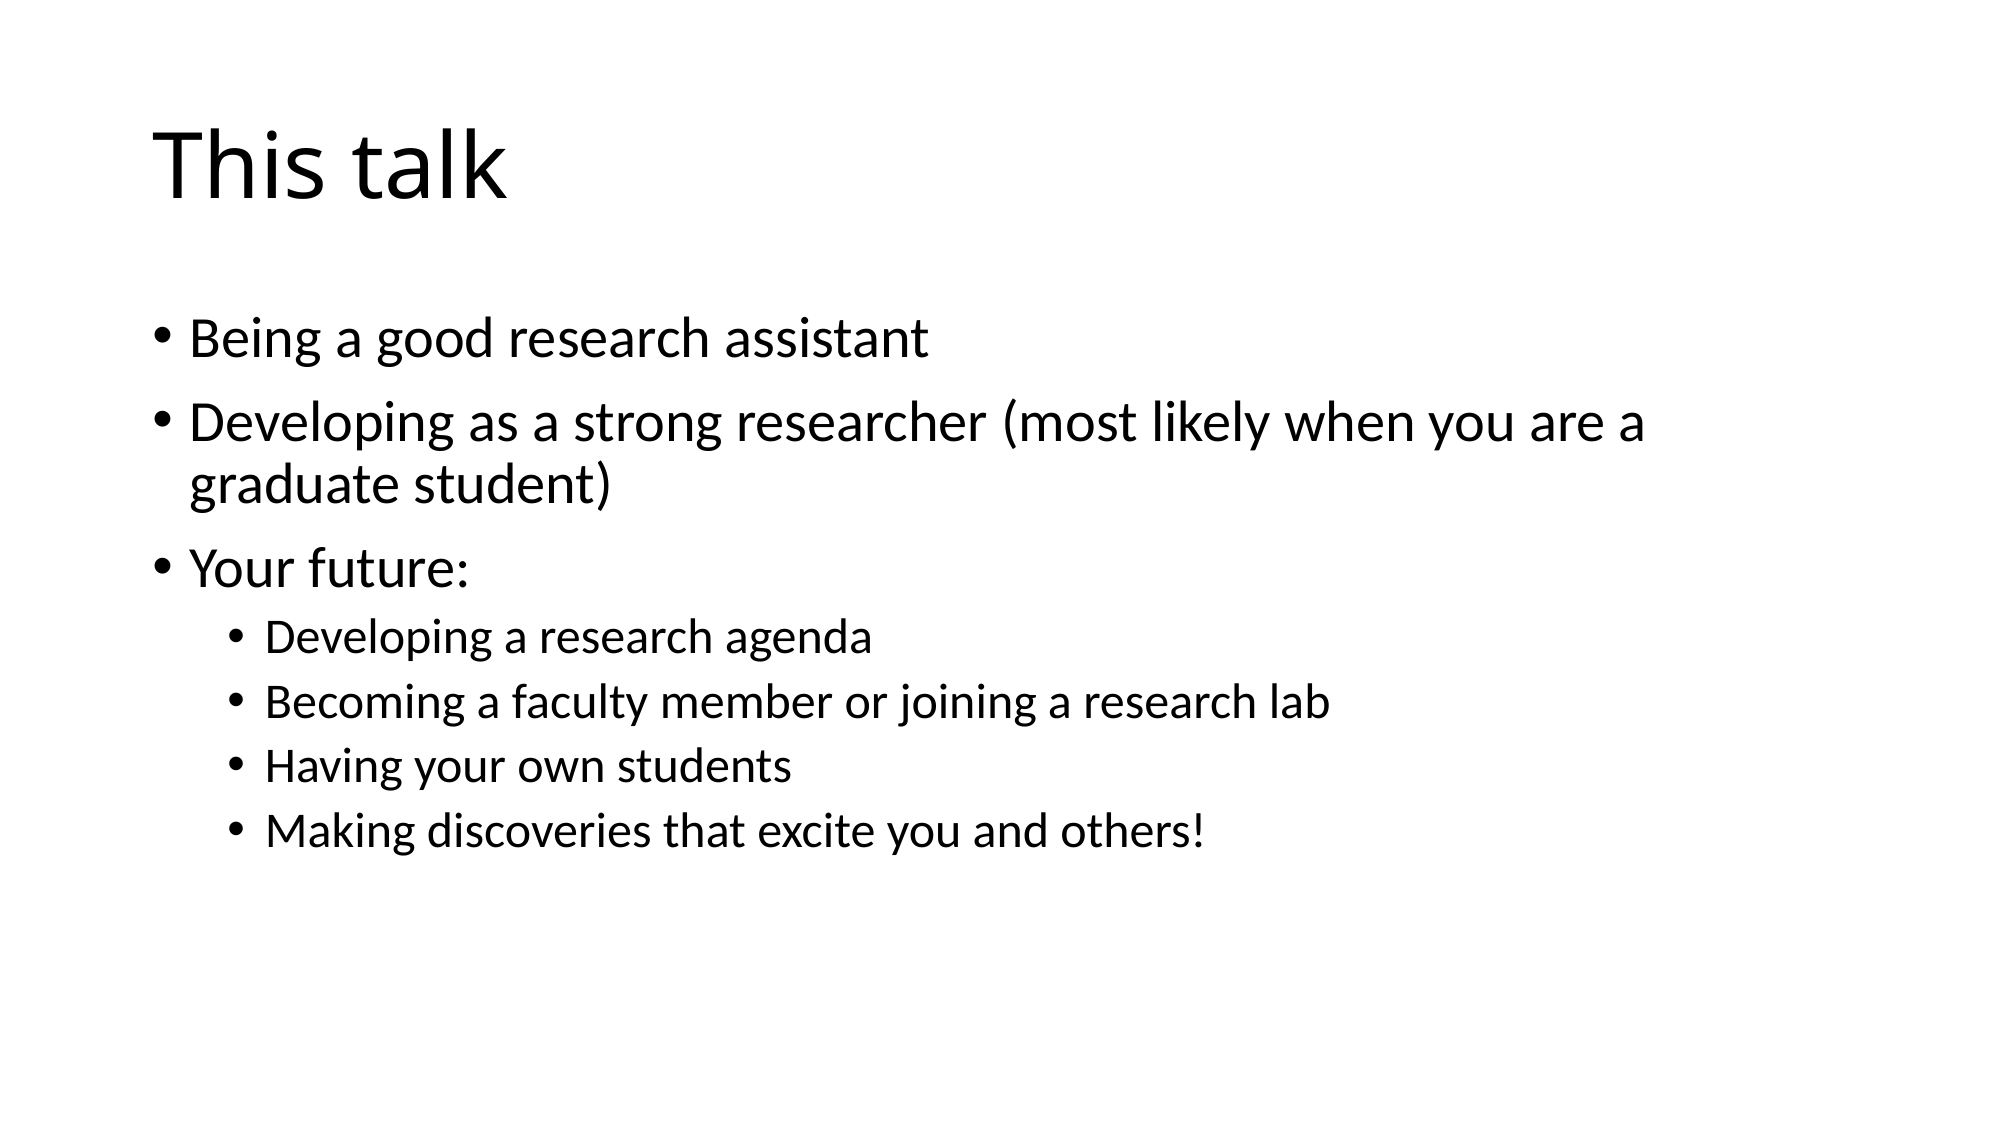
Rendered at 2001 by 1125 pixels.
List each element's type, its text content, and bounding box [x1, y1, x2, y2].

title This talk [137, 59, 1863, 278]
list Being a good research assistant Developing as a strong researcher (most likely when you are a graduate student) Your future: Developing a research agenda Becoming a faculty member or joining a research lab Having your own students Making discoveries that excite you and others! [137, 299, 1863, 1014]
